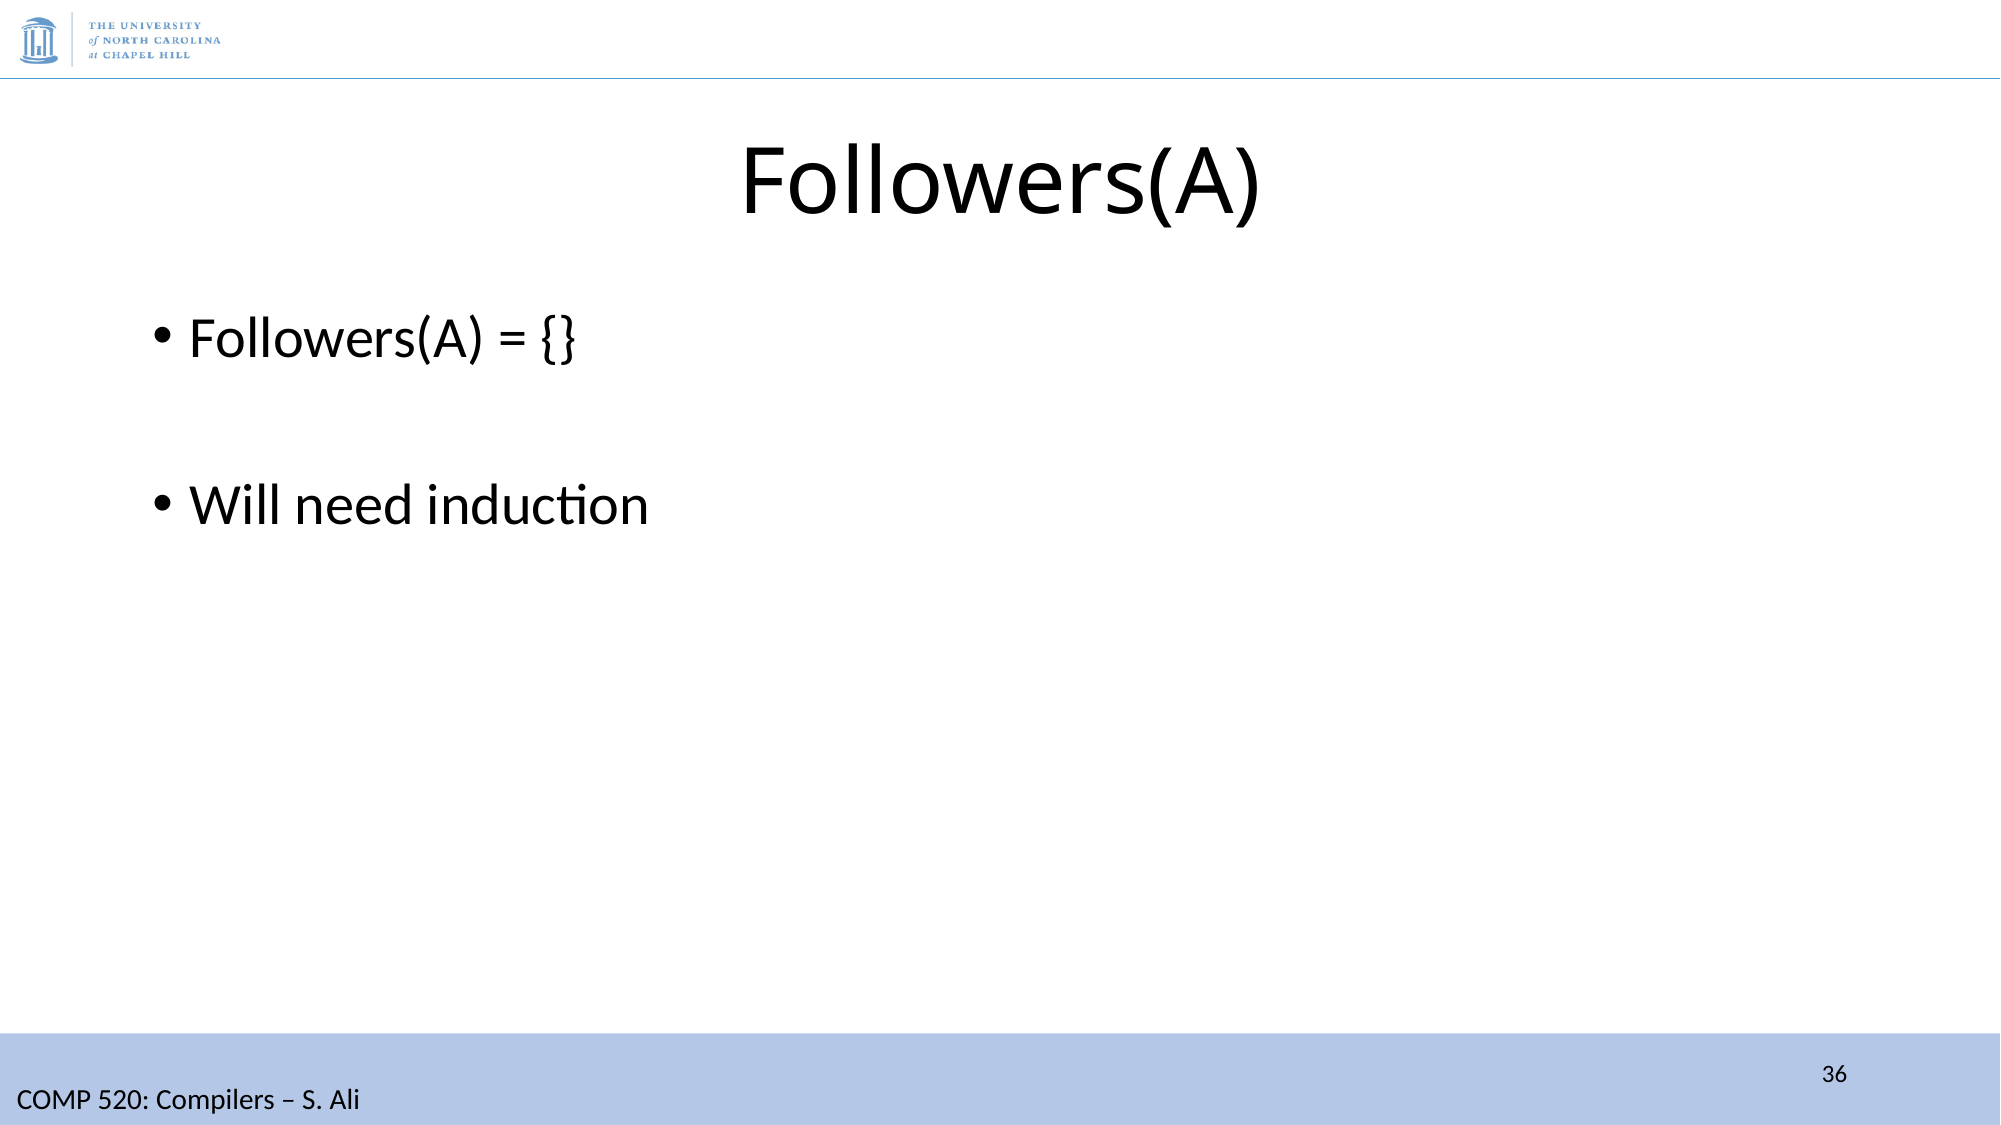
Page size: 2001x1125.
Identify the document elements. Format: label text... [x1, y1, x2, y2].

text_box COMP 520: Compilers – S. Ali [2, 1072, 376, 1123]
picture [16, 12, 228, 67]
title Followers(A) [137, 89, 1863, 278]
slide_number 36 [1412, 1042, 1863, 1103]
text_box [0, 1032, 2000, 1125]
